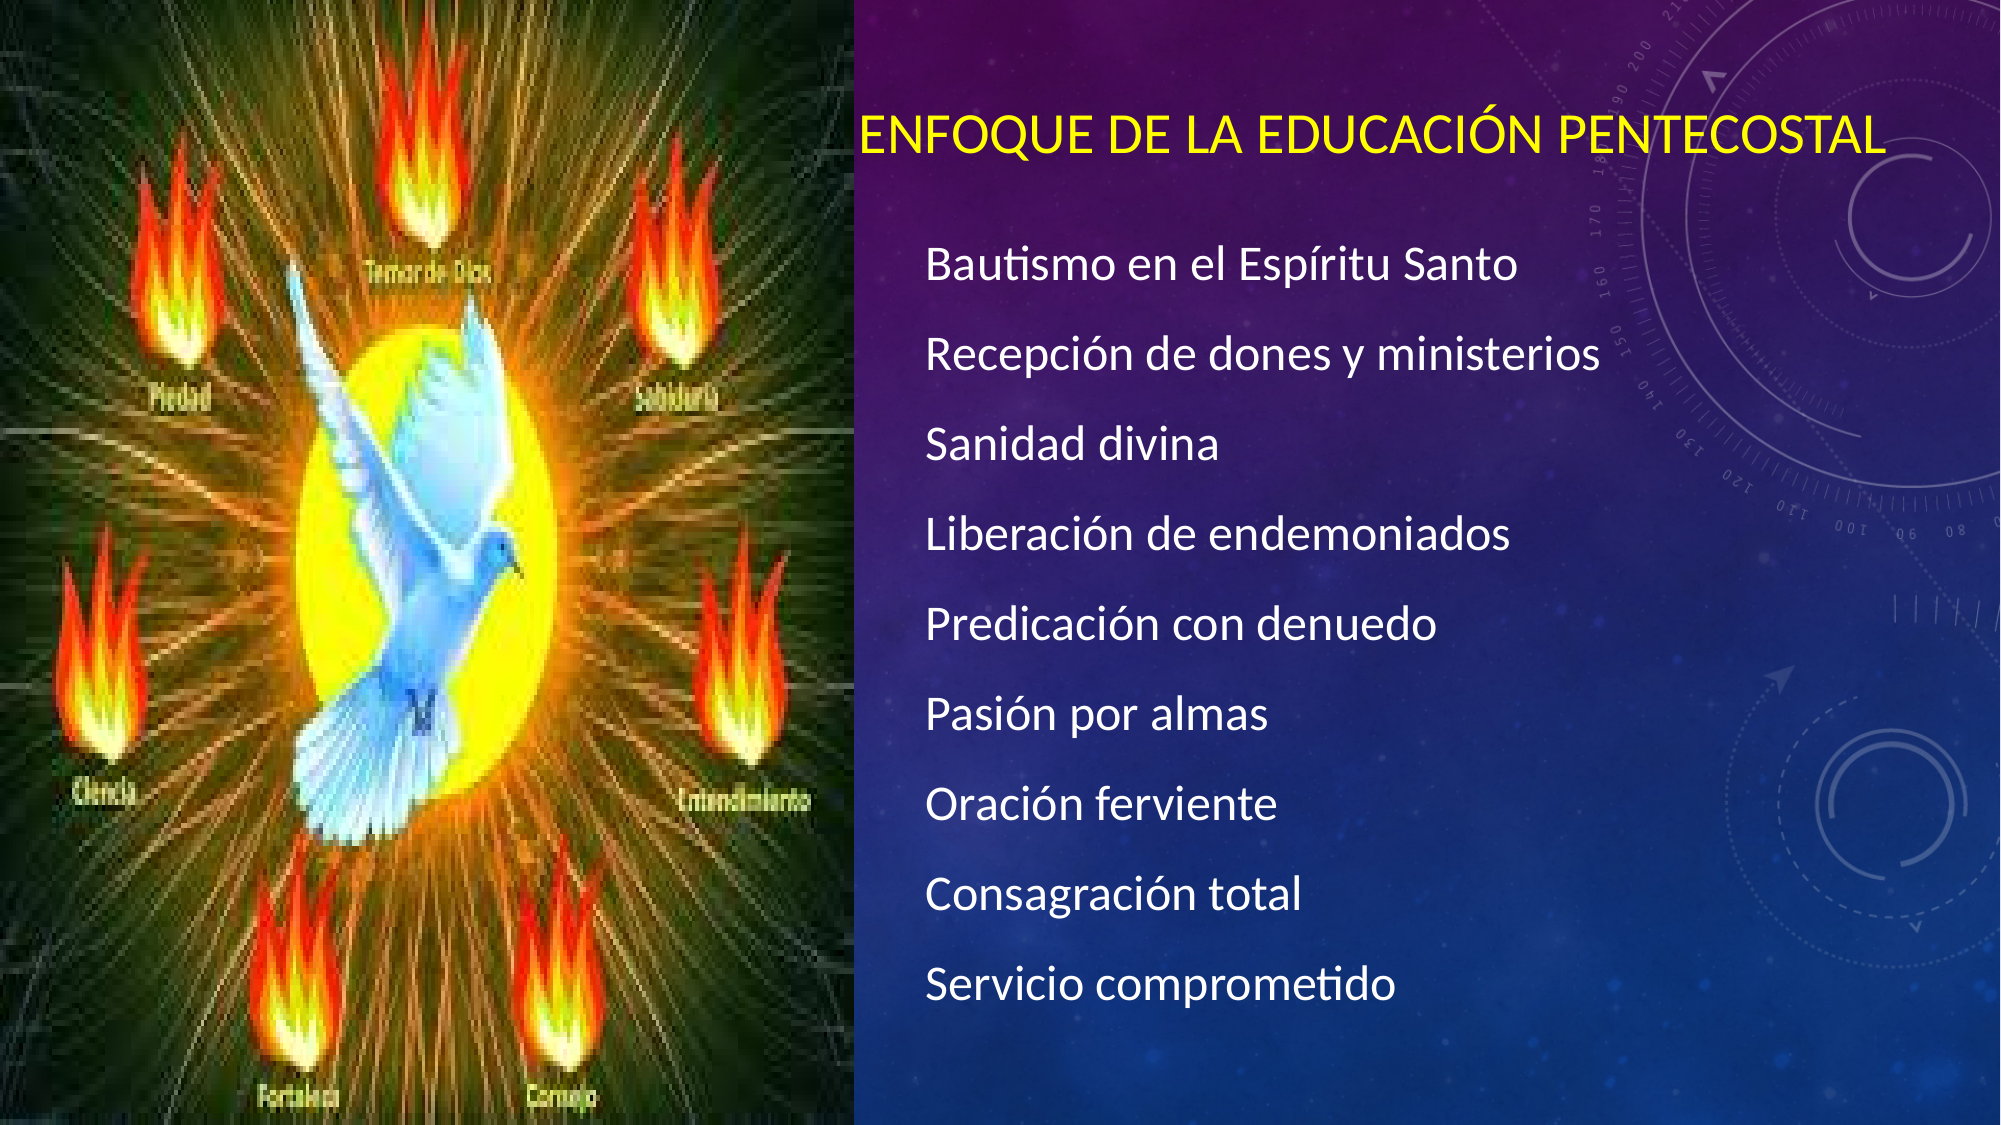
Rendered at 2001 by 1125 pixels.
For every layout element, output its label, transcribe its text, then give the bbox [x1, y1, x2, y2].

text_box ENFOQUE DE LA EDUCACIÓN PENTECOSTAL [859, 87, 1903, 173]
picture [0, 0, 2001, 1125]
text_box Bautismo en el Espíritu Santo Recepción de dones y ministerios Sanidad divina Liberación de endemoniados Predicación con denuedo Pasión por almas Oración ferviente Consagración total Servicio comprometido [911, 193, 1617, 1019]
